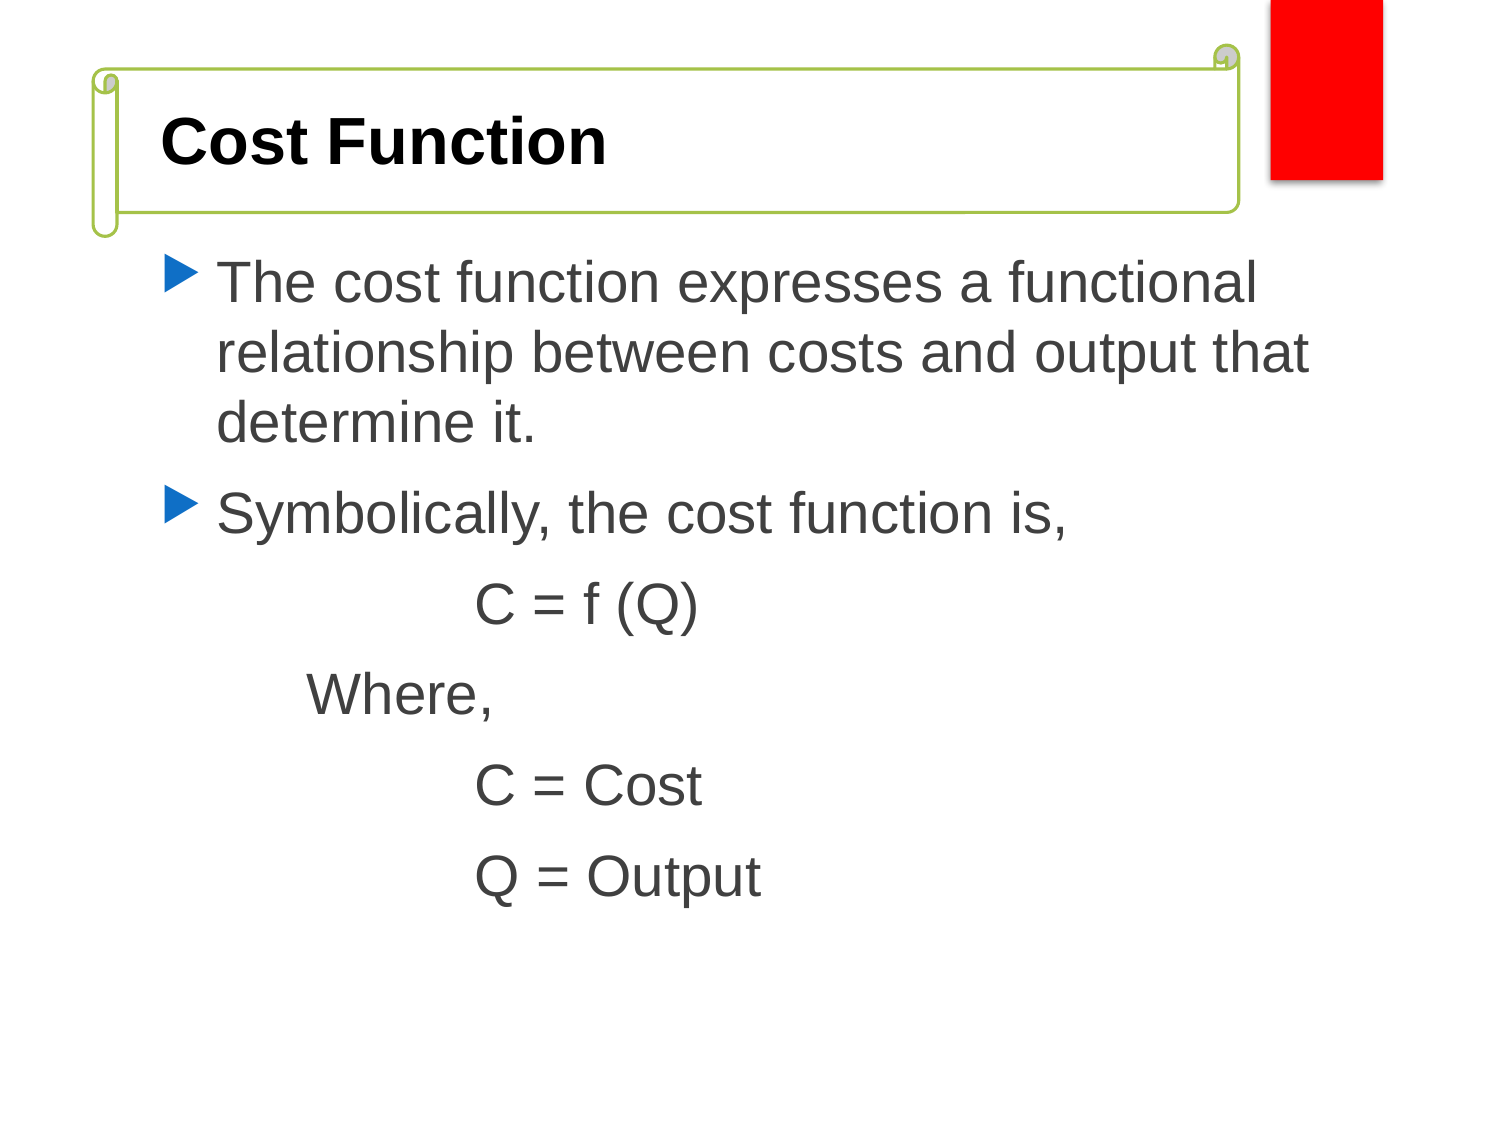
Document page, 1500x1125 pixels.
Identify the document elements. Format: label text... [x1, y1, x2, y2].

list The cost function expresses a functional relationship between costs and output that determine it. Symbolically, the cost function is, C = f (Q) Where, C = Cost Q = Output [145, 236, 1379, 1072]
title Cost Function [145, 119, 1187, 236]
